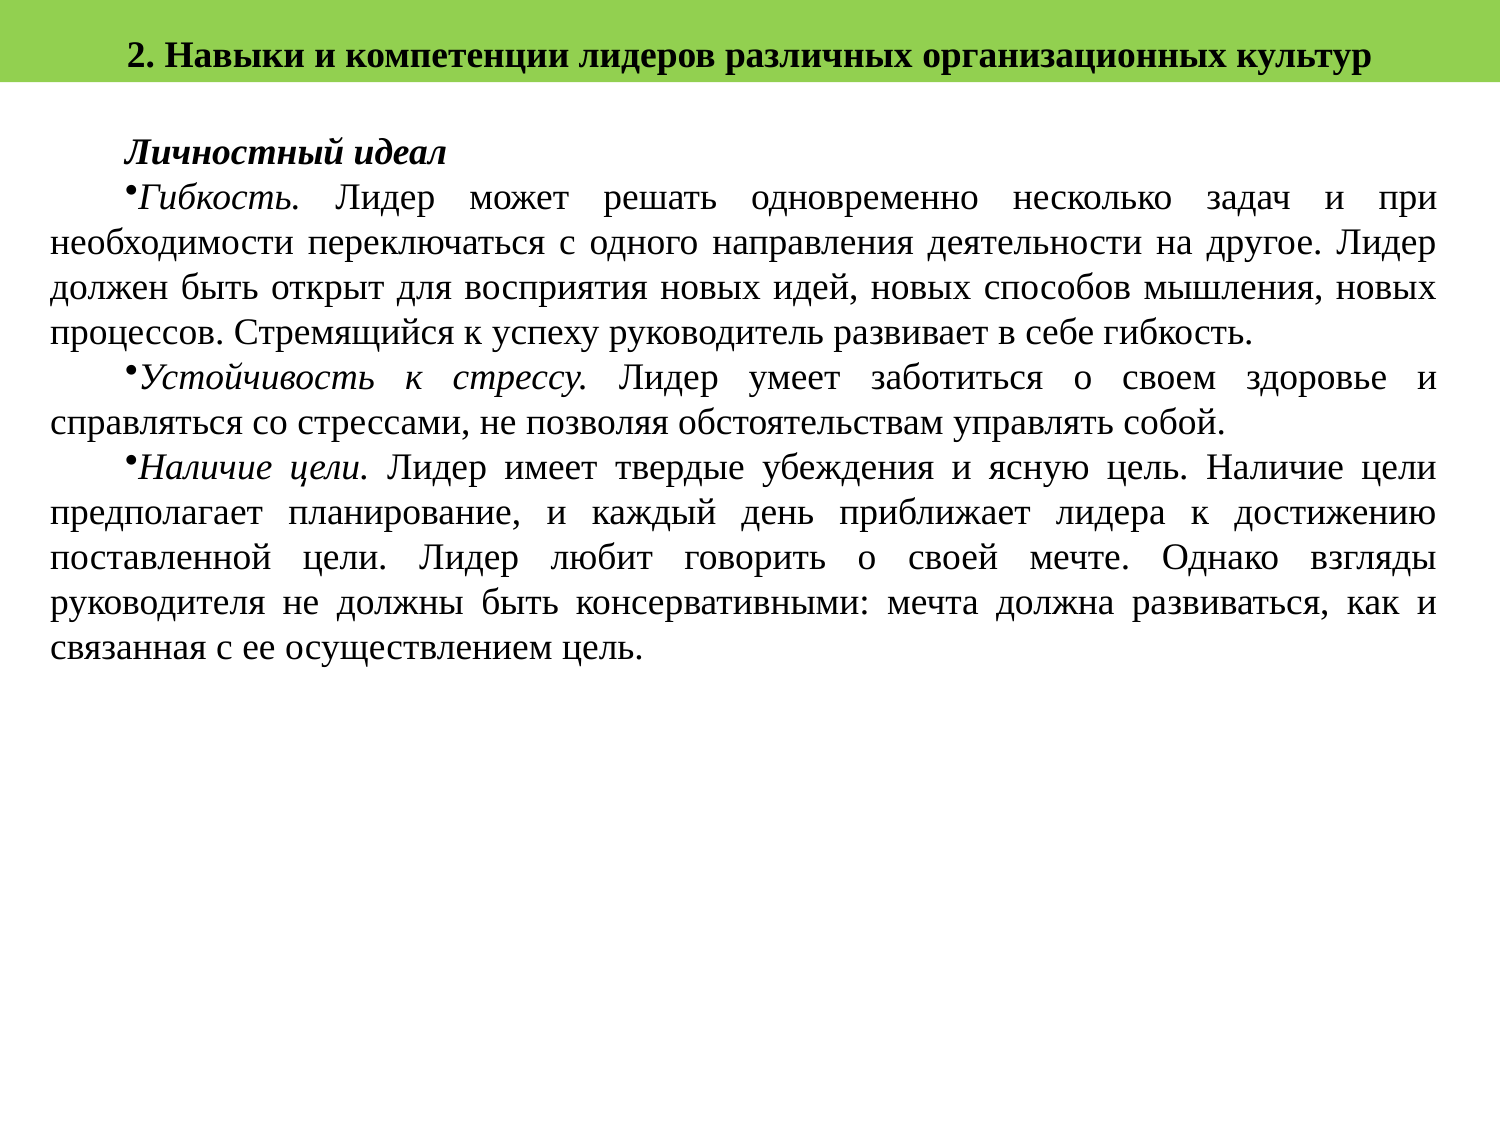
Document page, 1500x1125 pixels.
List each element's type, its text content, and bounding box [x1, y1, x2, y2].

text_box Личностный идеал Гибкость. Лидер может решать одновременно несколько задач и при необходимости переключаться с одного направления деятельности на другое. Лидер должен быть открыт для восприятия новых идей, новых способов мышления, новых процессов. Стремящийся к успеху руководитель развивает в себе гибкость. Устойчивость к стрессу. Лидер умеет заботиться о своем здоровье и справляться со стрессами, не позволяя обстоятельствам управлять собой. Наличие цели. Лидер имеет твердые убеждения и ясную цель. Наличие цели предполагает планирование, и каждый день приближает лидера к достижению поставленной цели. Лидер любит говорить о своей мечте. Однако взгляды руководителя не должны быть консервативными: мечта должна развиваться, как и связанная с ее осуществлением цель. [35, 119, 1454, 675]
text_box 2. Навыки и компетенции лидеров различных организационных культур [0, 0, 1500, 83]
